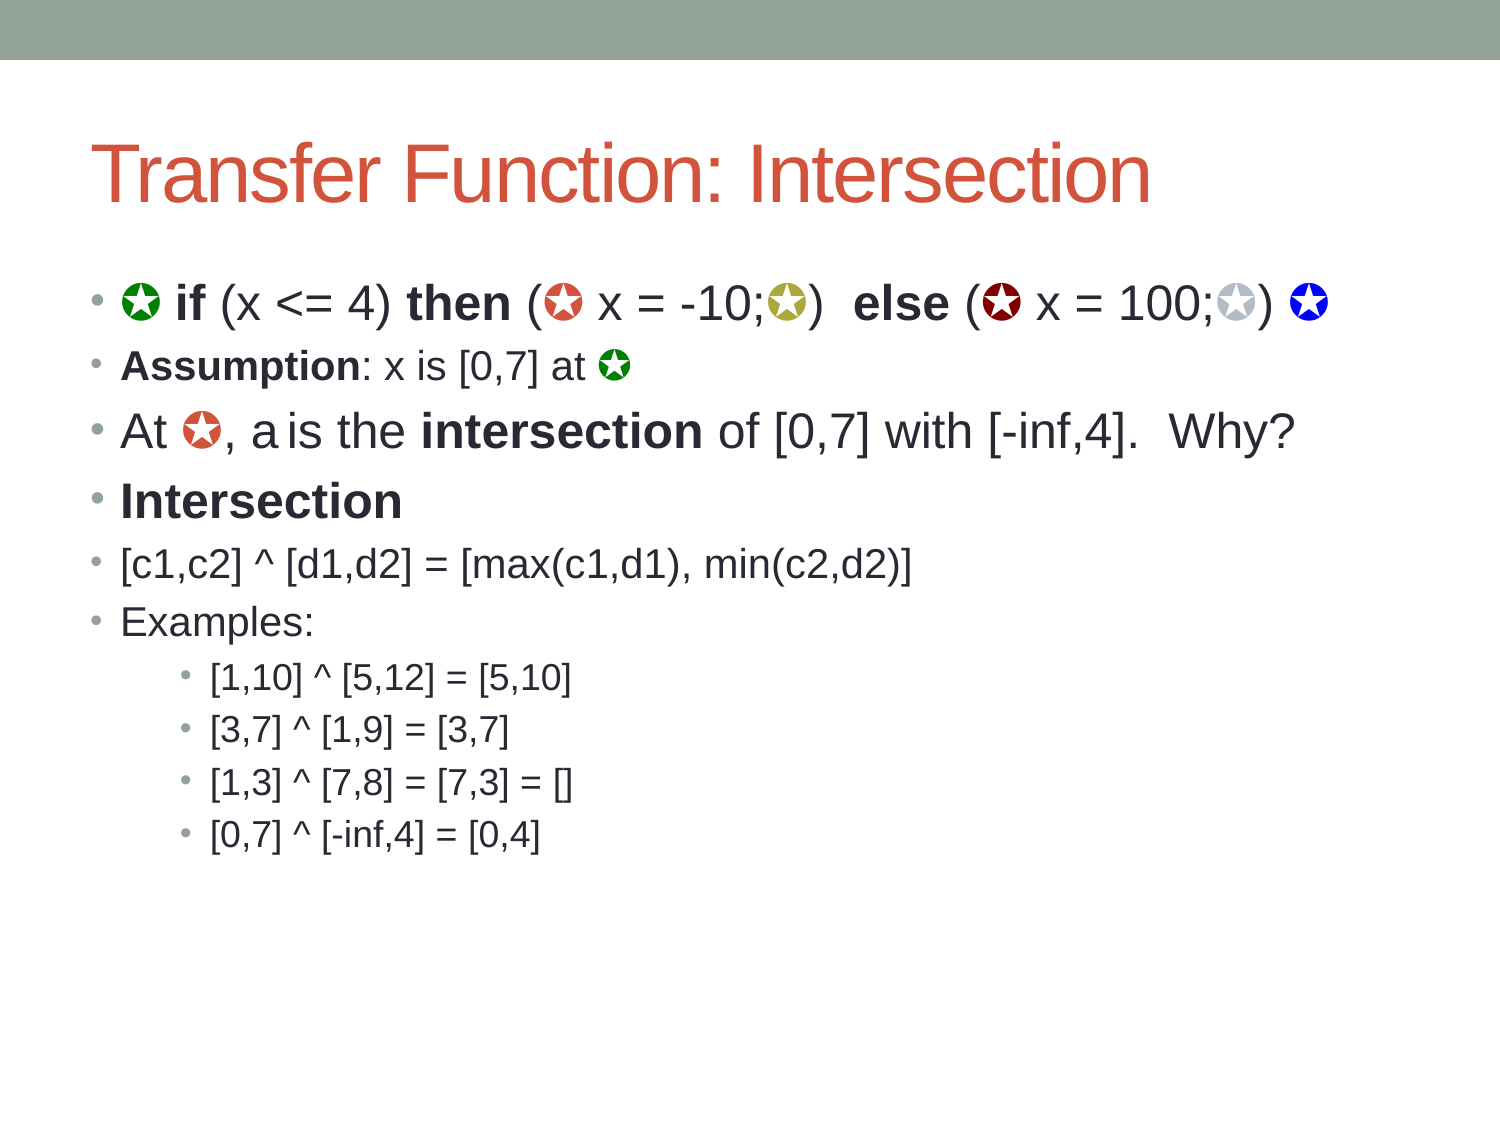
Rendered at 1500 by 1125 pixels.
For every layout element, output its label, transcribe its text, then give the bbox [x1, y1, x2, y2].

title Transfer Function: Intersection [75, 87, 1425, 250]
list ✪ if (x <= 4) then (✪ x = -10;✪) else (✪ x = 100;✪) ✪ Assumption: x is [0,7] at ✪ At ✪, a is the intersection of [0,7] with [-inf,4]. Why? Intersection [c1,c2] ^ [d1,d2] = [max(c1,d1), min(c2,d2)] Examples: [1,10] ^ [5,12] = [5,10] [3,7] ^ [1,9] = [3,7] [1,3] ^ [7,8] = [7,3] = [] [0,7] ^ [-inf,4] = [0,4] [75, 262, 1425, 1063]
